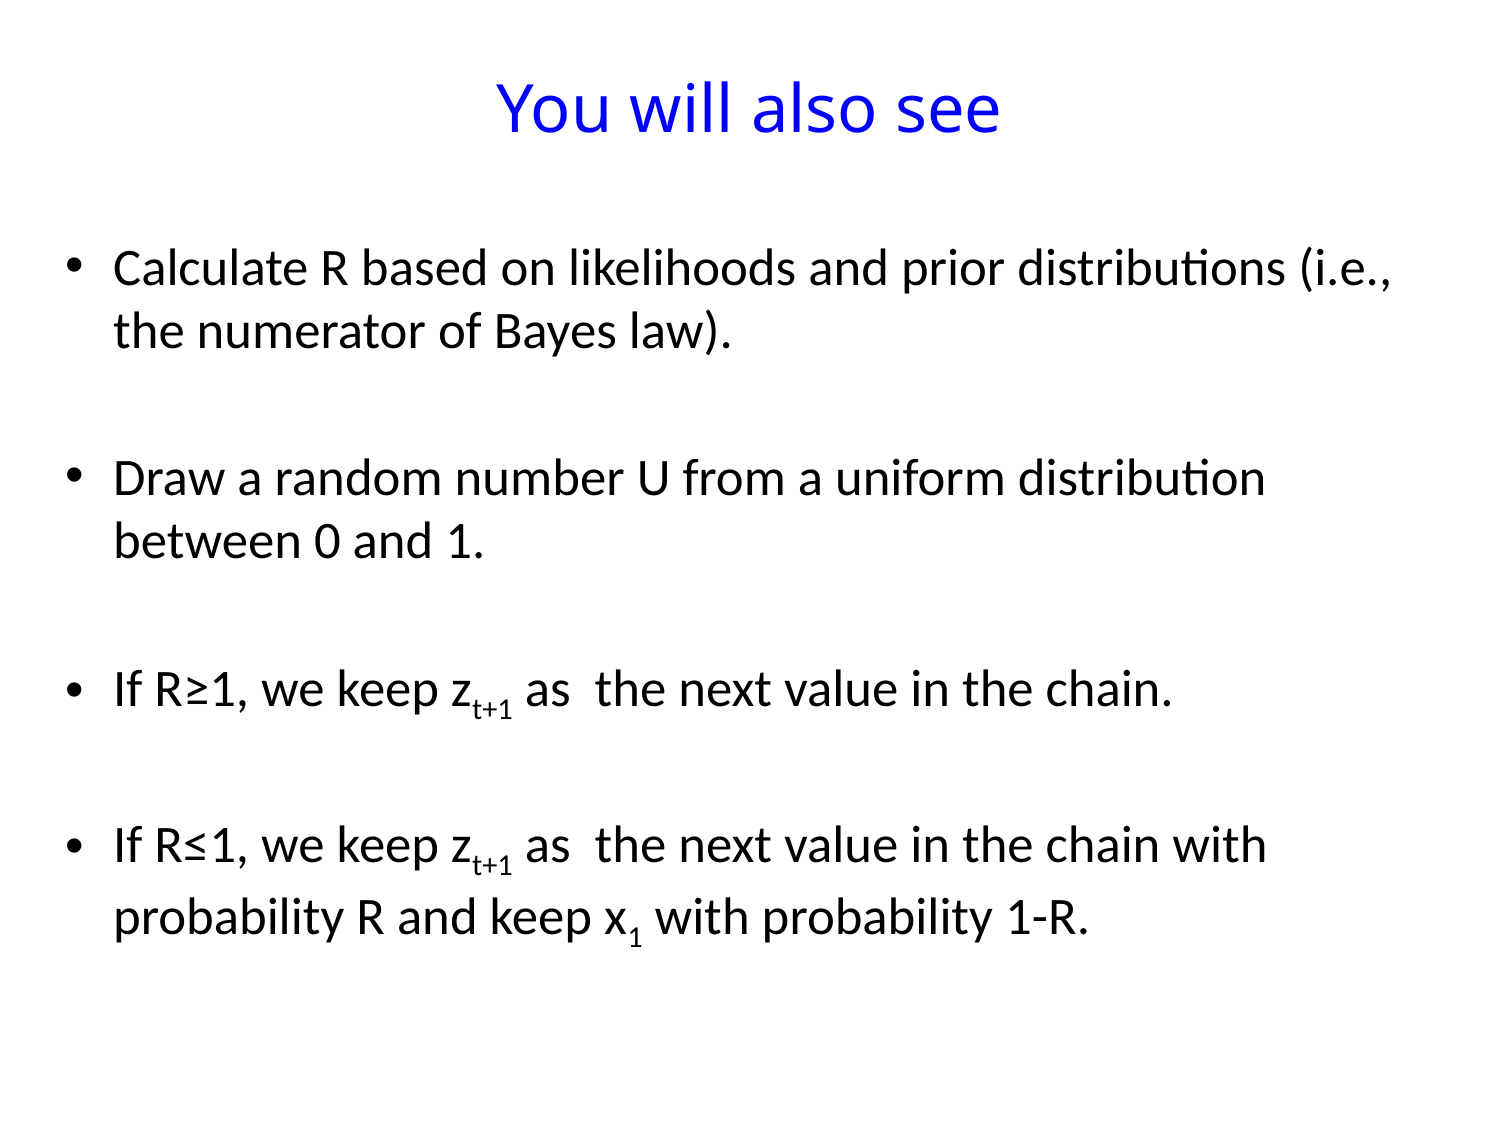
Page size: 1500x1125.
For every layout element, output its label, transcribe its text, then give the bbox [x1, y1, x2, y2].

list Calculate R based on likelihoods and prior distributions (i.e., the numerator of Bayes law). Draw a random number U from a uniform distribution between 0 and 1. If R≥1, we keep zt+1 as the next value in the chain. If R≤1, we keep zt+1 as the next value in the chain with probability R and keep x1 with probability 1-R. [50, 224, 1425, 968]
title You will also see [75, 12, 1425, 200]
